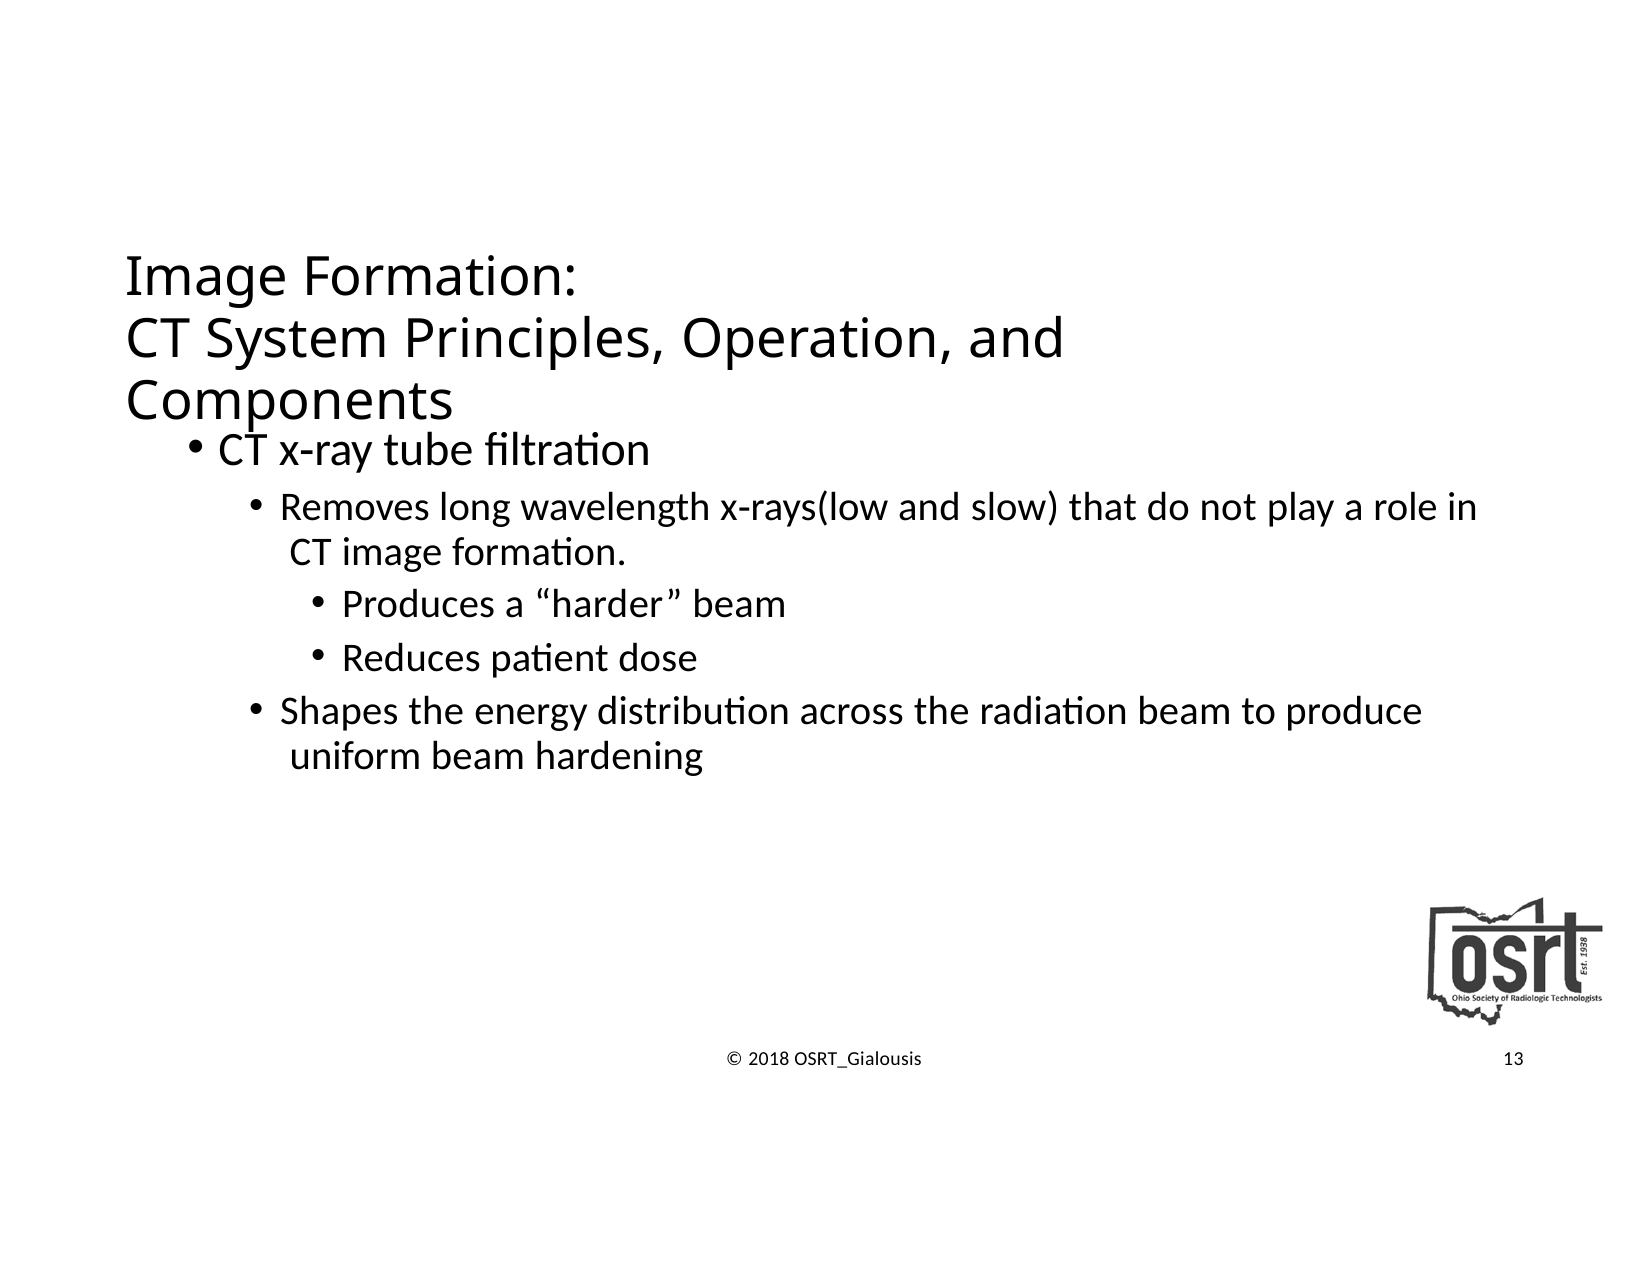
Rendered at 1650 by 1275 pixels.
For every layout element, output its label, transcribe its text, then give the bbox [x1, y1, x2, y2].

picture [0, 173, 1650, 1102]
title Image Formation: CT System Principles, Operation, and Components [123, 242, 1231, 456]
text_box CT x‐ray tube filtration Removes long wavelength x‐rays(low and slow) that do not play a role in CT image formation. Produces a “harder” beam Reduces patient dose Shapes the energy distribution across the radiation beam to produce uniform beam hardening [185, 417, 1487, 778]
footer © 2018 OSRT_Gialousis [723, 1047, 927, 1275]
slide_number 13 [1498, 1047, 1529, 1275]
text_box [1405, 892, 1626, 1035]
